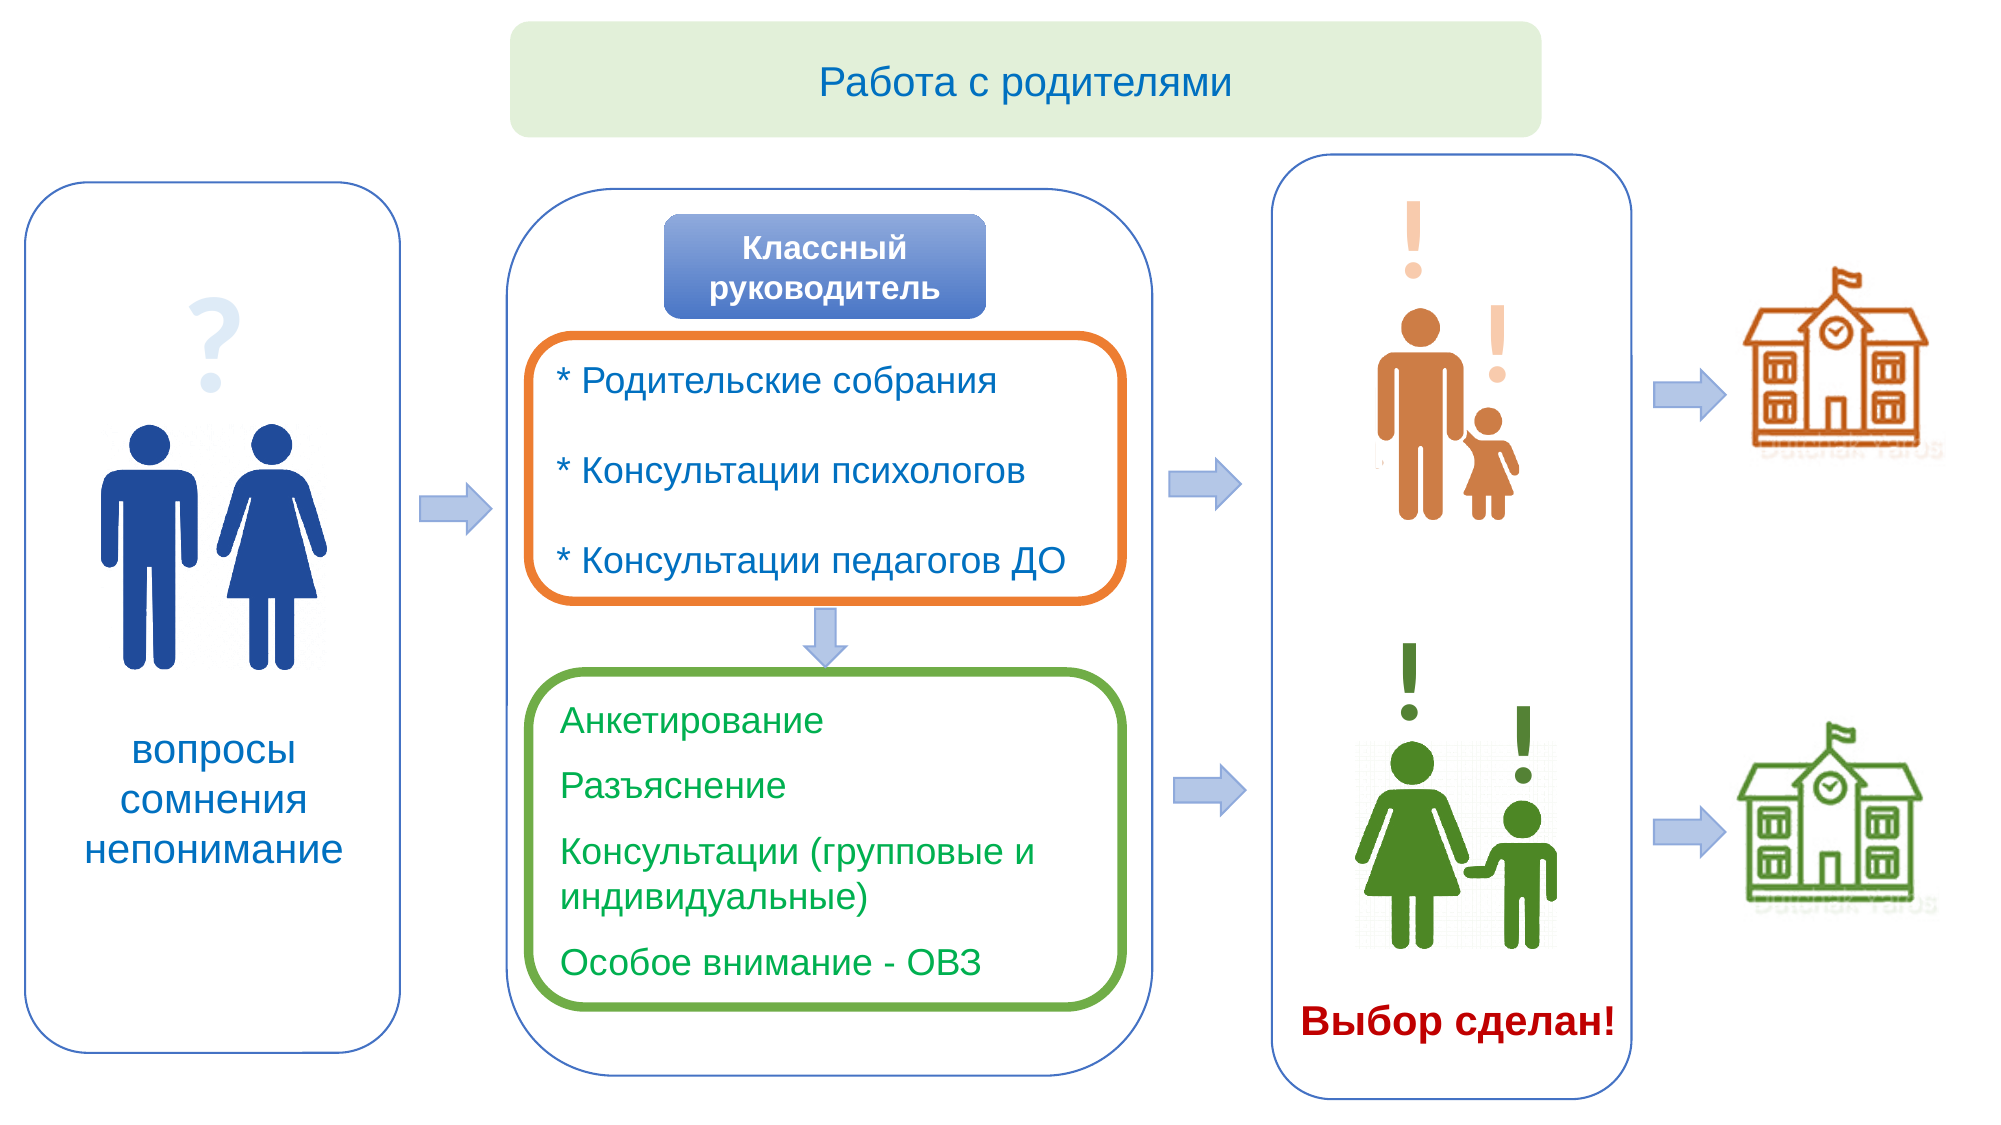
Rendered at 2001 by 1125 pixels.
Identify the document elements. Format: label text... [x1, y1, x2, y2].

text_box Работа с родителями [510, 21, 1542, 138]
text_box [57, 247, 371, 882]
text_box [506, 188, 1153, 1076]
picture [1717, 250, 1946, 469]
text_box [1652, 804, 1711, 860]
text_box [1271, 1051, 1632, 1101]
text_box [419, 481, 493, 537]
text_box Выбор сделан! [1252, 986, 1665, 1051]
picture [1711, 705, 1940, 924]
text_box [1653, 367, 1717, 423]
text_box [1168, 456, 1243, 512]
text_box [1355, 600, 1558, 949]
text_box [1375, 158, 1532, 520]
text_box [1173, 762, 1248, 818]
text_box [24, 181, 401, 1054]
text_box [1270, 153, 1633, 986]
